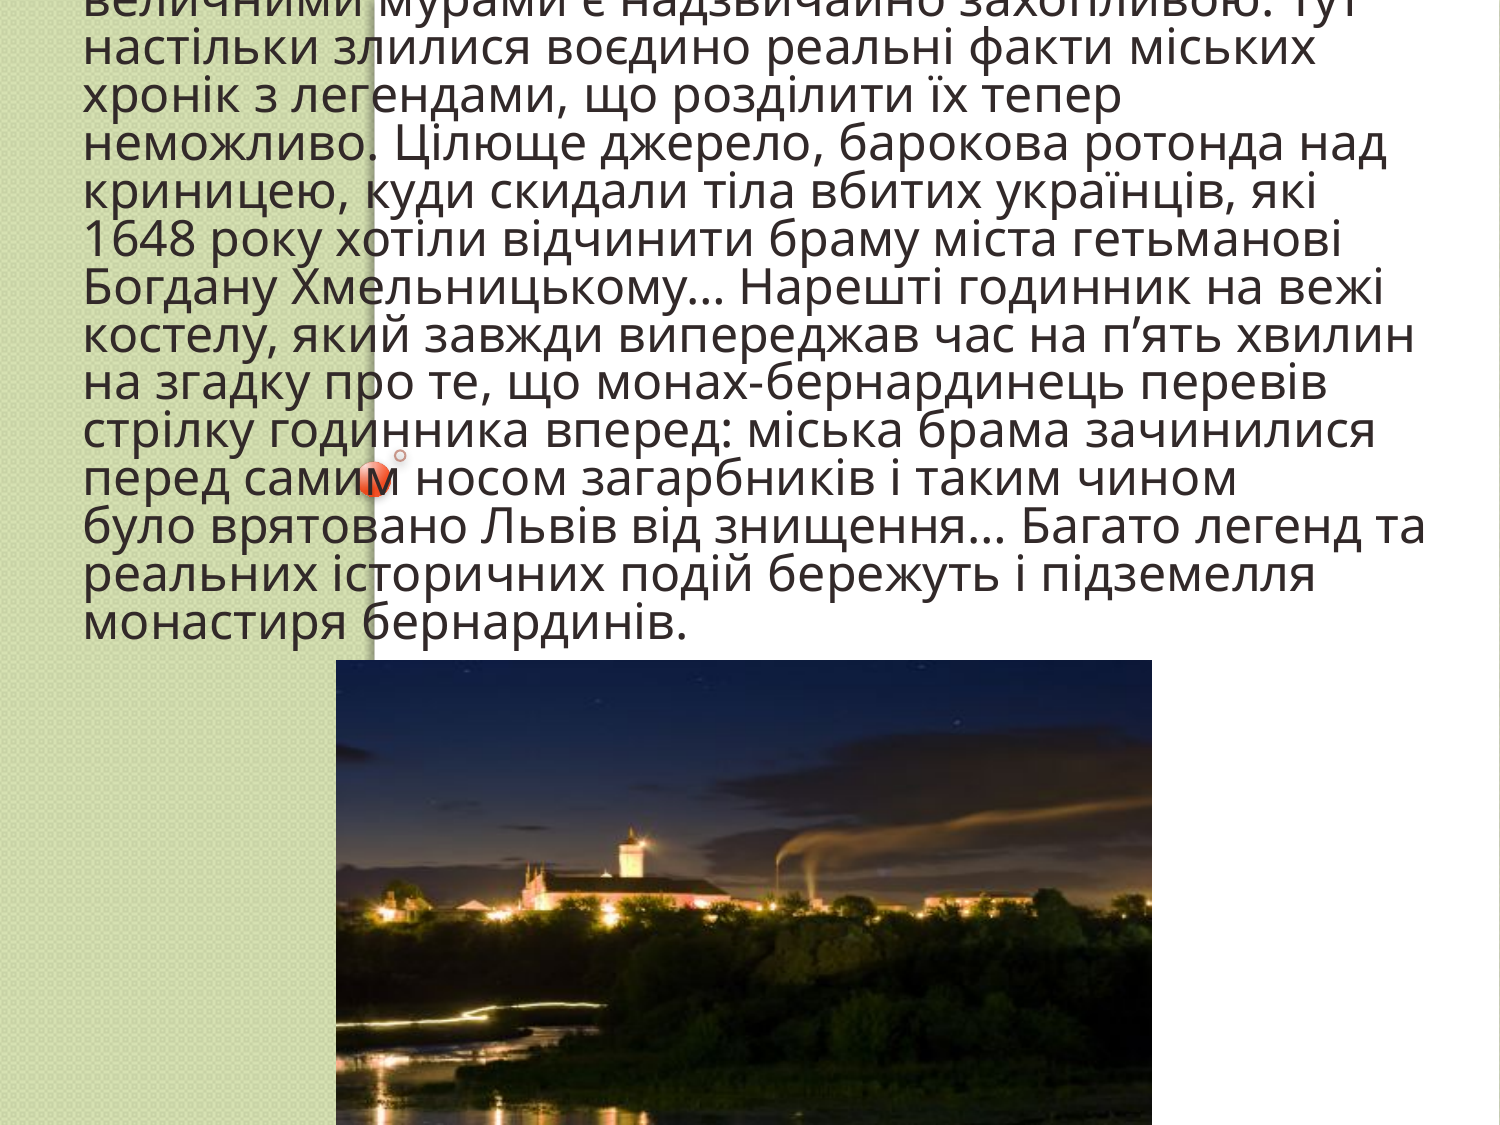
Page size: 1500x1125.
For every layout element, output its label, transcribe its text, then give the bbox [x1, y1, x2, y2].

list Історія, яка творилася між цими похмурими і величними мурами є надзвичайно захопливою. Тут настільки злилися воєдино реальні факти міських хронік з легендами, що розділити їх тепер неможливо. Цілюще джерело, барокова ротонда над криницею, куди скидали тіла вбитих українців, які 1648 року хотіли відчинити браму міста гетьманові Богдану Хмельницькому… Нарешті годинник на вежі костелу, який завжди випереджав час на п’ять хвилин на згадку про те, що монах-бернардинець перевів стрілку годинника вперед: міська брама зачинилися перед самим носом загарбників і таким чином було врятовано Львів від знищення… Багато легенд та реальних історичних подій бережуть і підземелля монастиря бернардинів. [64, 0, 1447, 657]
picture [336, 660, 1152, 1125]
